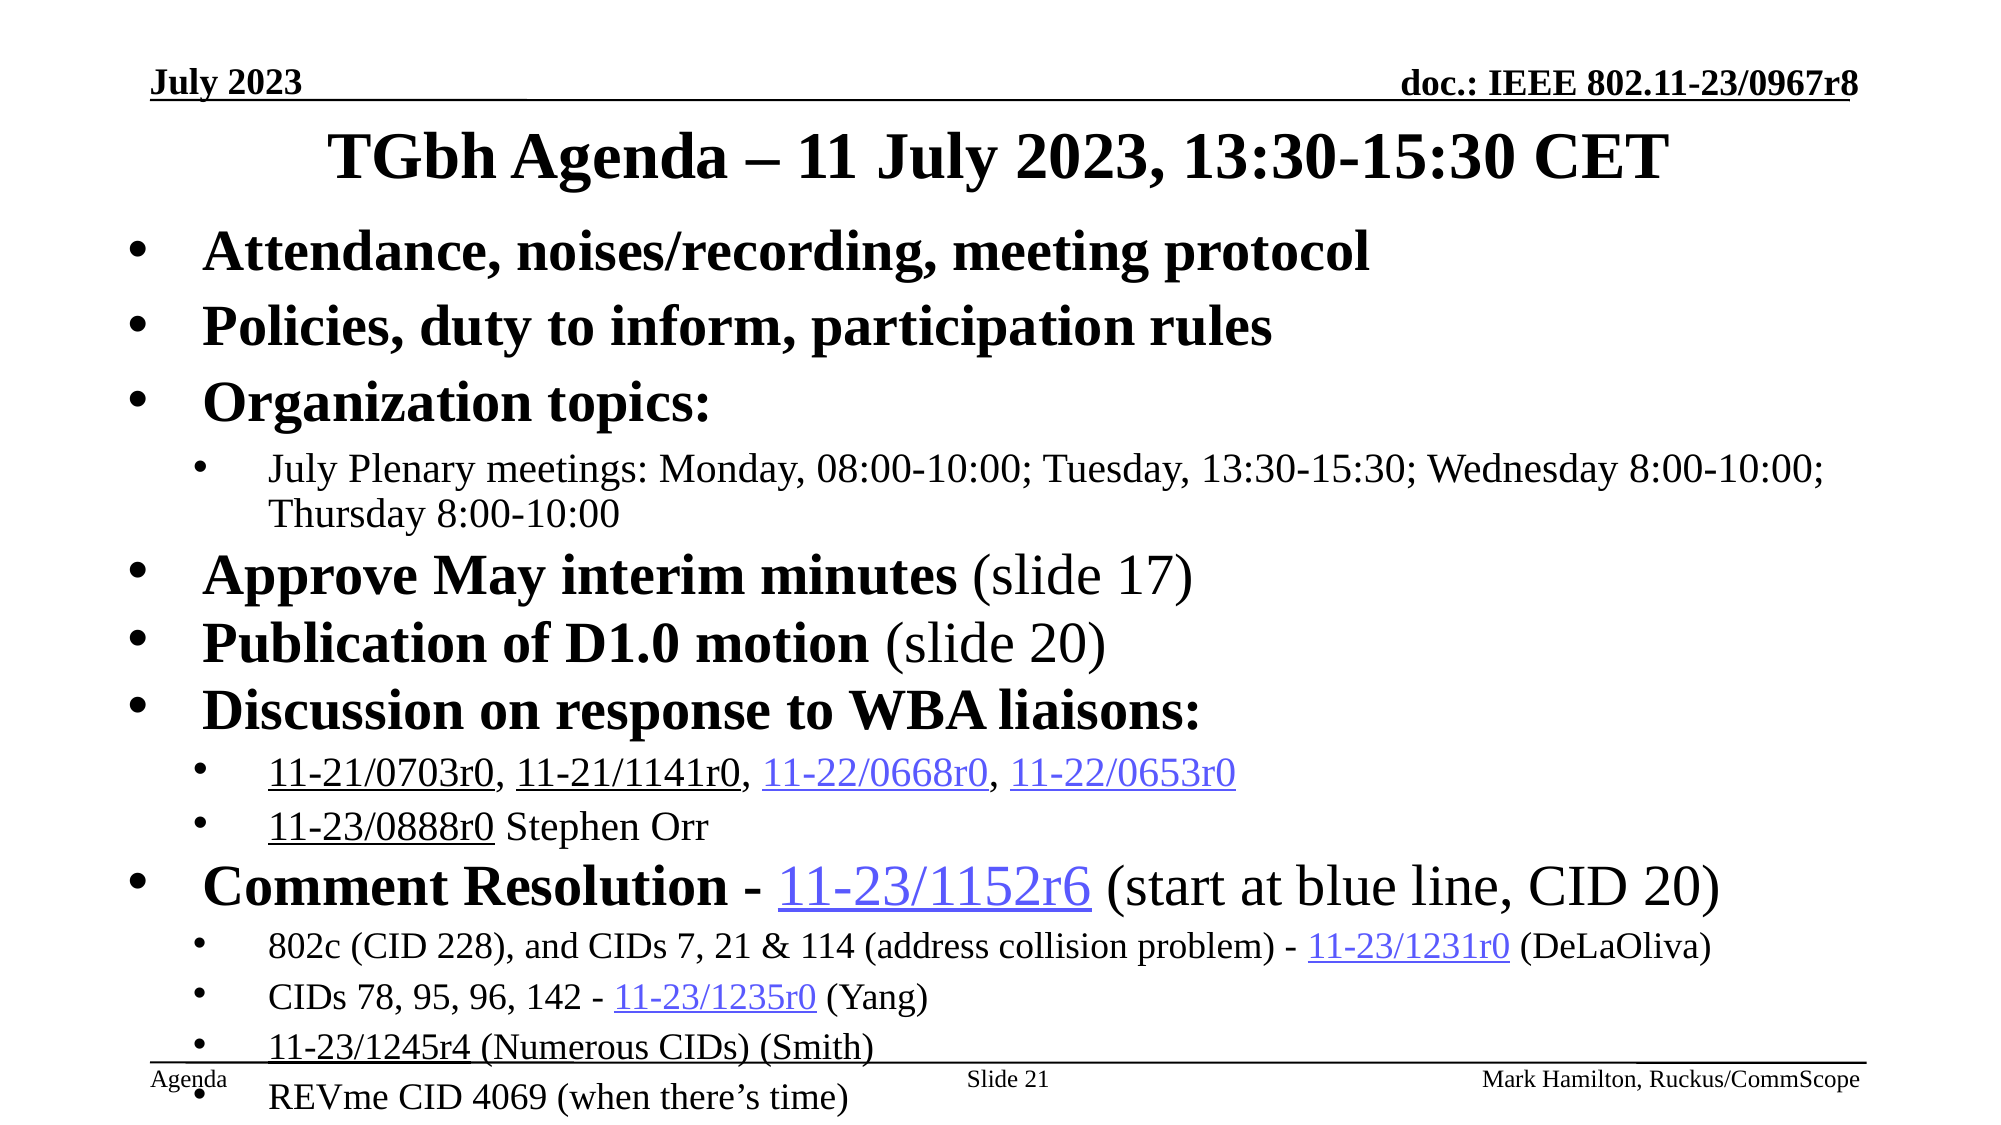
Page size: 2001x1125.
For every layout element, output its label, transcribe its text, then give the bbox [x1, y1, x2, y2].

title TGbh Agenda – 11 July 2023, 13:30-15:30 CET [149, 112, 1850, 191]
list Attendance, noises/recording, meeting protocol Policies, duty to inform, participation rules Organization topics: July Plenary meetings: Monday, 08:00-10:00; Tuesday, 13:30-15:30; Wednesday 8:00-10:00; Thursday 8:00-10:00 Approve May interim minutes (slide 17) Publication of D1.0 motion (slide 20) Discussion on response to WBA liaisons: 11-21/0703r0, 11-21/1141r0, 11-22/0668r0, 11-22/0653r0 11-23/0888r0 Stephen Orr Comment Resolution - 11-23/1152r6 (start at blue line, CID 20) 802c (CID 228), and CIDs 7, 21 & 114 (address collision problem) - 11-23/1231r0 (DeLaOliva) CIDs 78, 95, 96, 142 - 11-23/1235r0 (Yang) 11-23/1245r4 (Numerous CIDs) (Smith) REVme CID 4069 (when there’s time) [112, 212, 1926, 1063]
slide_number Slide 21 [950, 1061, 1067, 1123]
